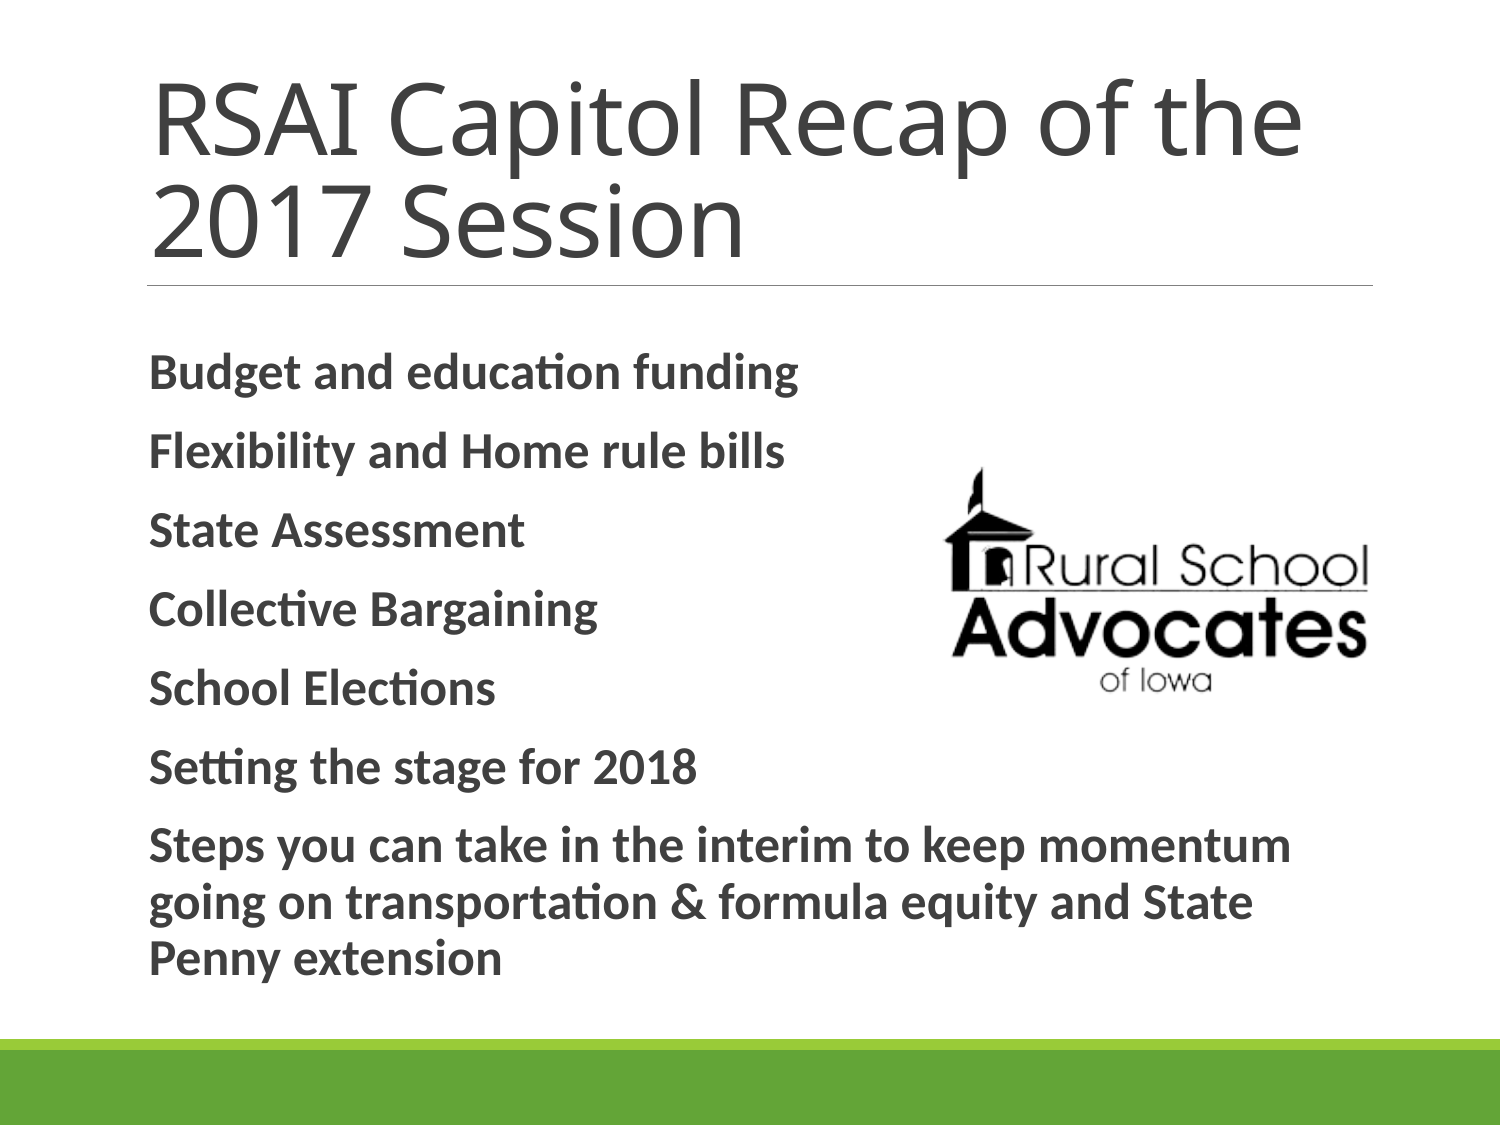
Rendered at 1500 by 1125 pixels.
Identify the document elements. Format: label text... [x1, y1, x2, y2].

title RSAI Capitol Recap of the 2017 Session [135, 47, 1373, 285]
list Budget and education funding Flexibility and Home rule bills State Assessment Collective Bargaining School Elections Setting the stage for 2018 Steps you can take in the interim to keep momentum going on transportation & formula equity and State Penny extension [135, 337, 1373, 998]
picture [936, 461, 1374, 699]
